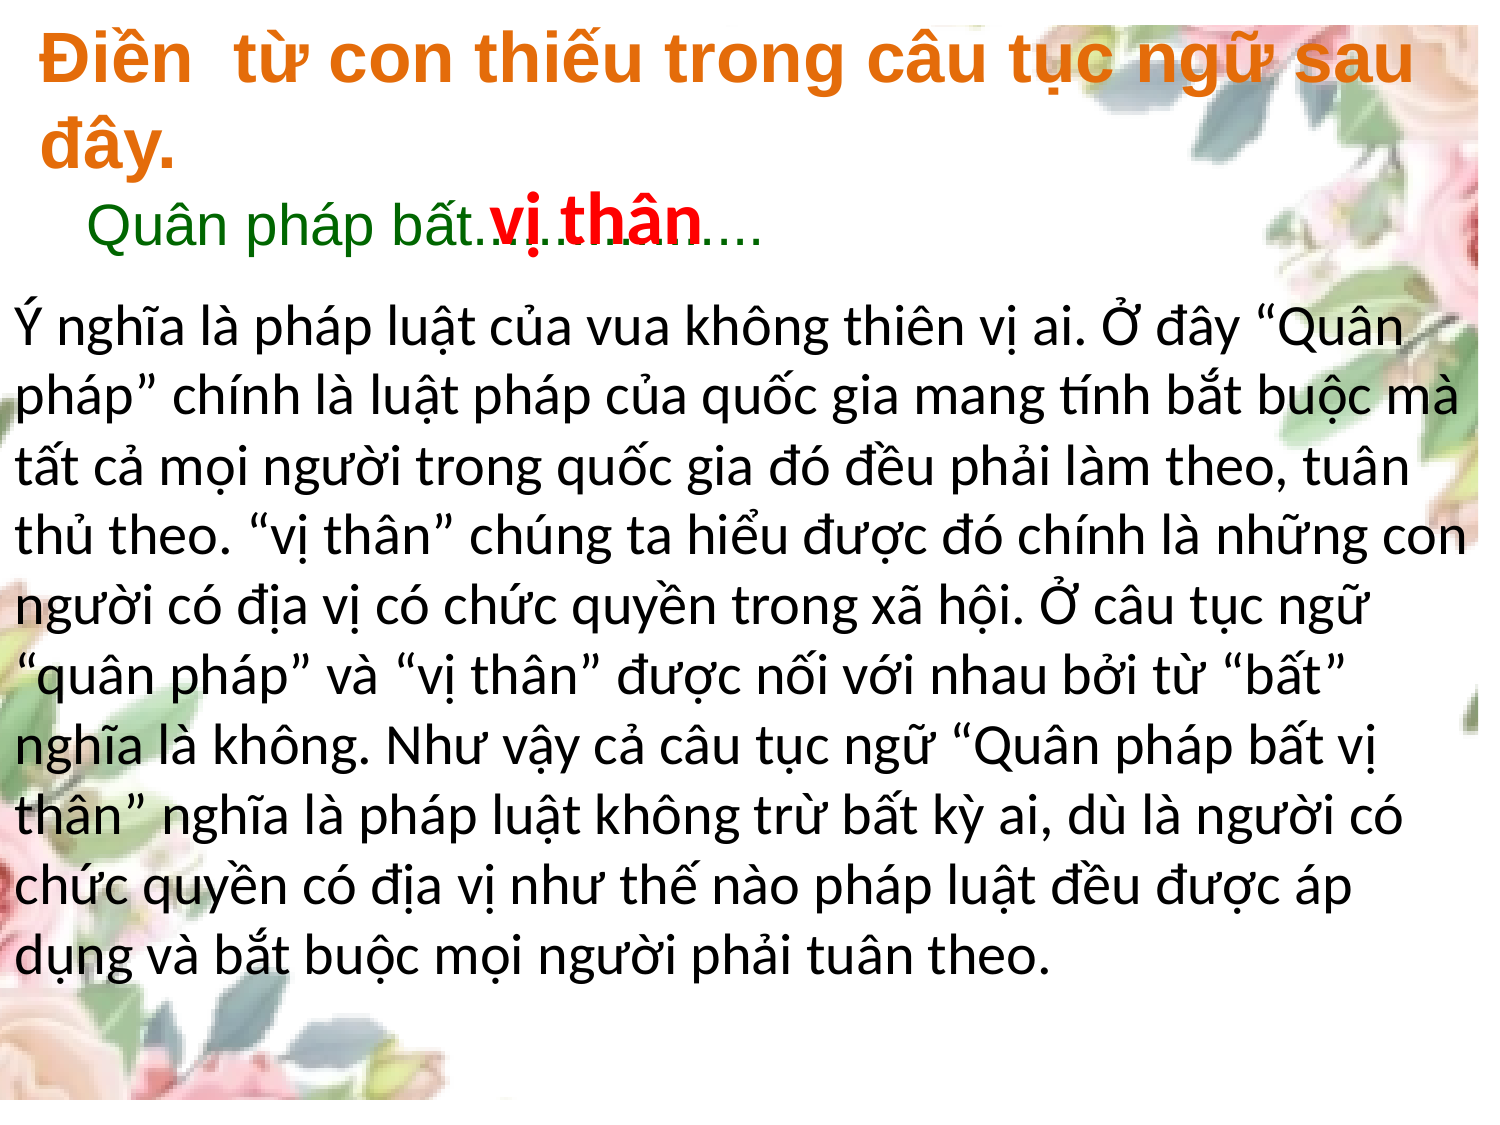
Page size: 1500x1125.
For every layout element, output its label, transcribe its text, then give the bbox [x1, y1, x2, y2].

picture [0, 994, 841, 1100]
title Điền từ con thiếu trong câu tục ngữ sau đây. [24, 3, 1475, 191]
list Quân pháp bất.................. [925, 179, 1422, 279]
text_box vị thân [474, 162, 925, 279]
text_box Ý nghĩa là pháp luật của vua không thiên vị ai. Ở đây “Quân pháp” chính là luật pháp của quốc gia mang tính bắt buộc mà tất cả mọi người trong quốc gia đó đều phải làm theo, tuân thủ theo. “vị thân” chúng ta hiểu được đó chính là những con người có địa vị có chức quyền trong xã hội. Ở câu tục ngữ “quân pháp” và “vị thân” được nối với nhau bởi từ “bất” nghĩa là không. Như vậy cả câu tục ngữ “Quân pháp bất vị thân” nghĩa là pháp luật không trừ bất kỳ ai, dù là người có chức quyền có địa vị như thế nào pháp luật đều được áp dụng và bắt buộc mọi người phải tuân theo. [0, 279, 1500, 994]
list Quân pháp bất.................. [71, 179, 474, 279]
picture [1422, 25, 1479, 279]
